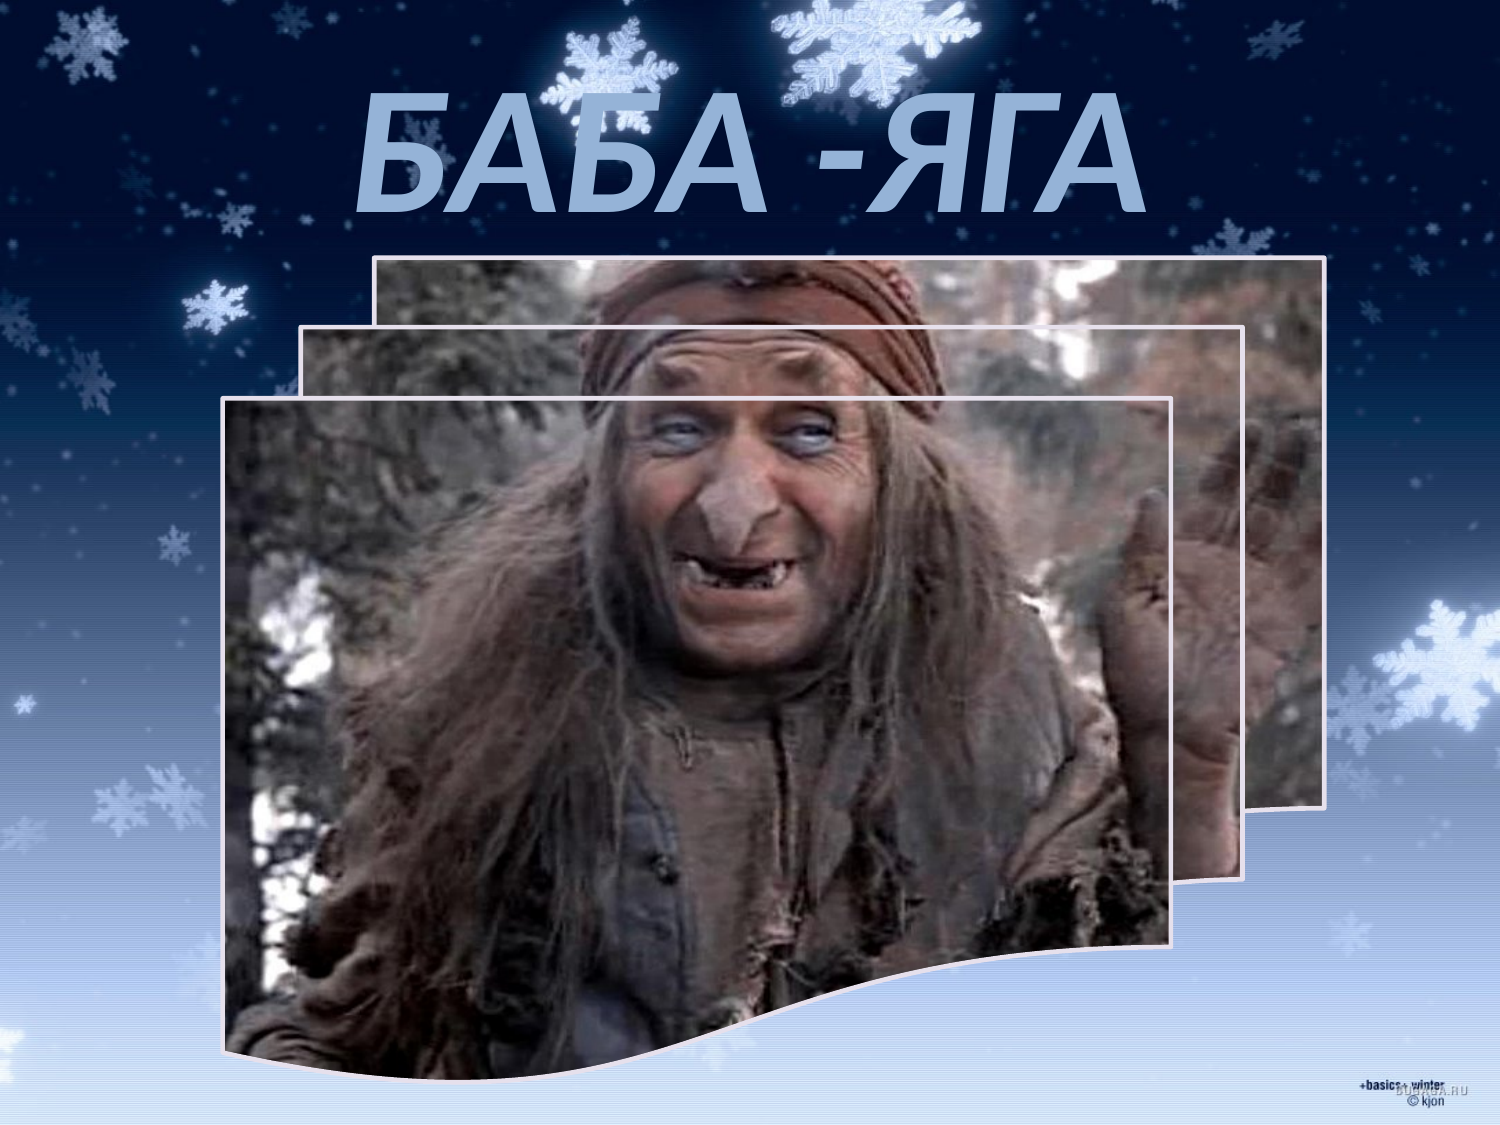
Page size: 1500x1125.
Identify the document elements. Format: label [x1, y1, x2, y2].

picture [0, 0, 1500, 1125]
list [222, 257, 1325, 1085]
